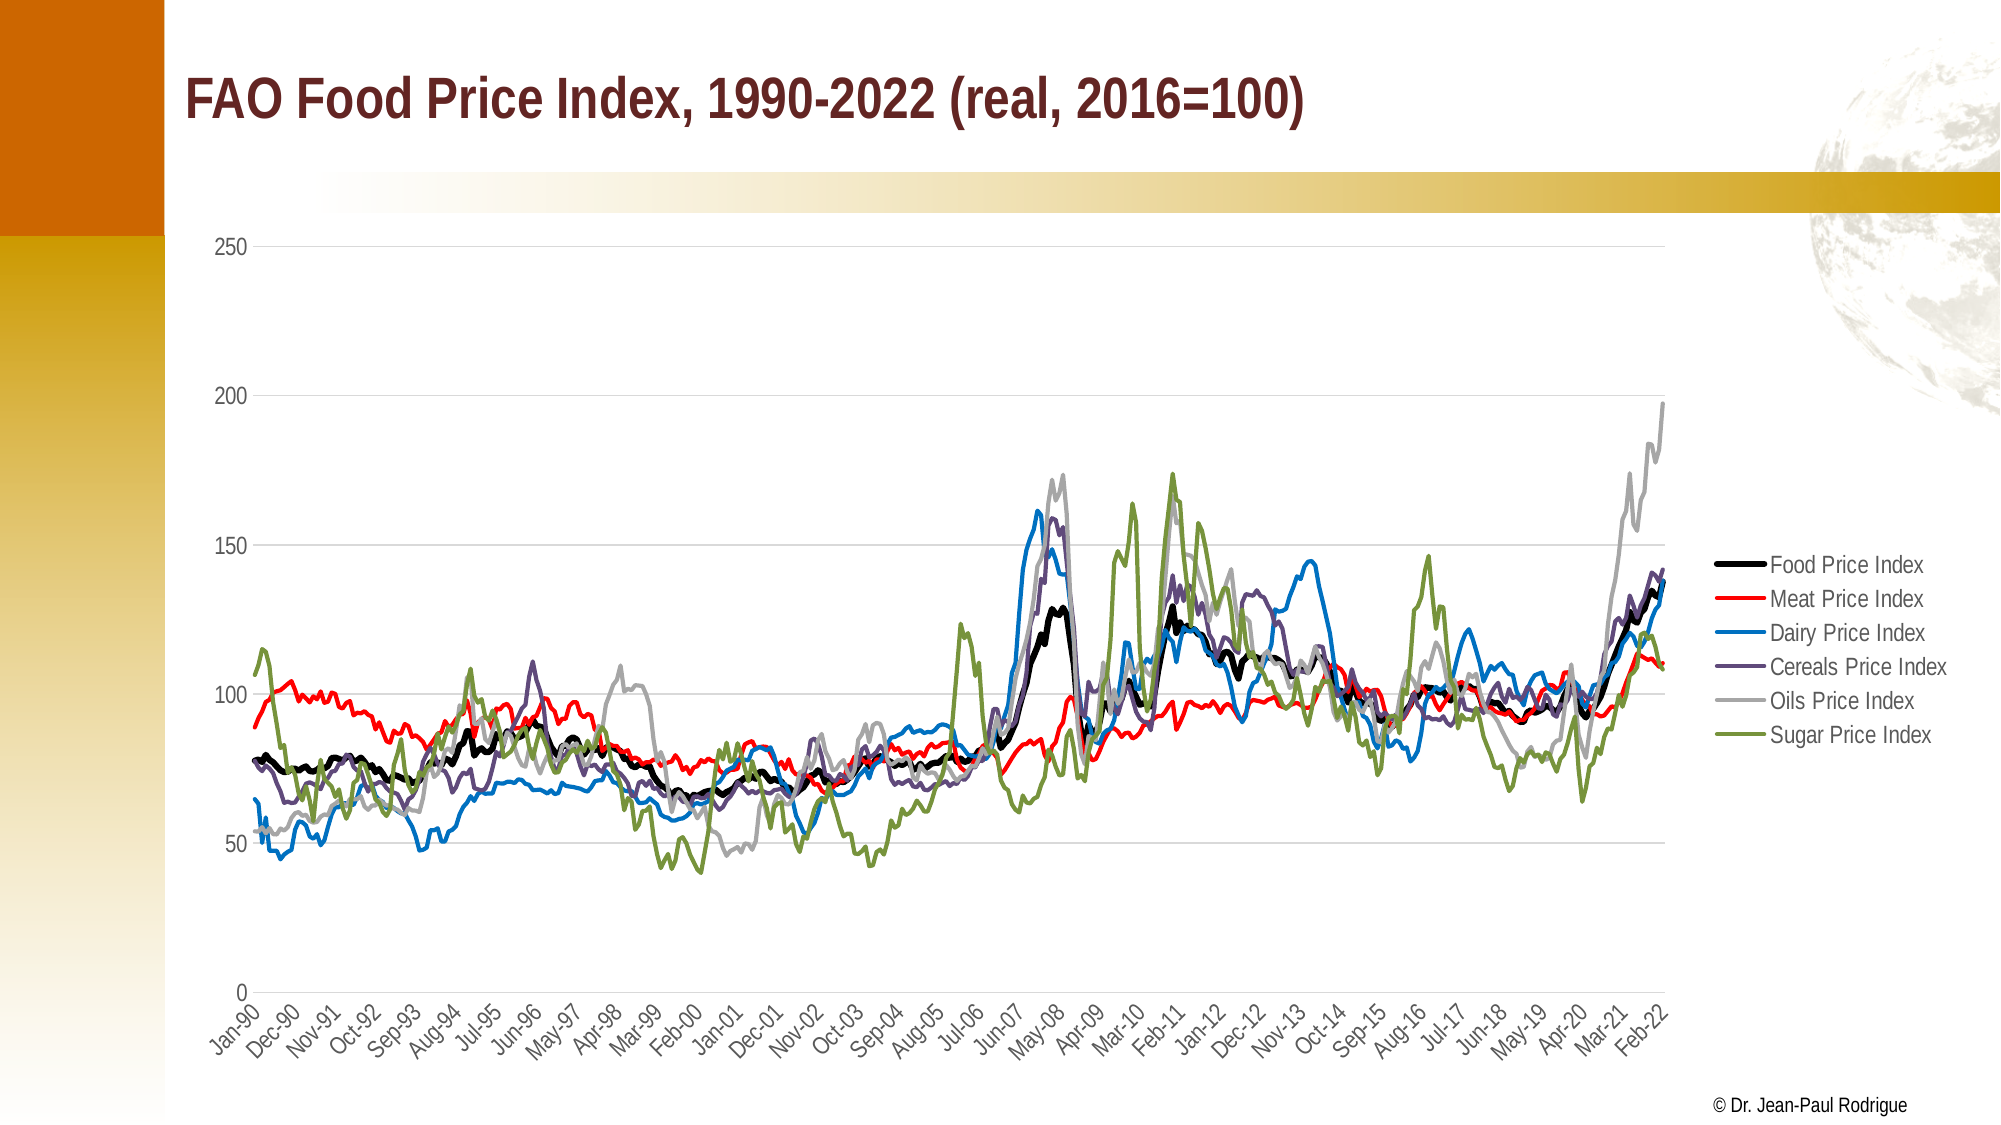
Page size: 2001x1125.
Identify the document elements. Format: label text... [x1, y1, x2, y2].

chart [165, 214, 1970, 1084]
title FAO Food Price Index, 1990-2022 (real, 2016=100) [170, 16, 1967, 173]
